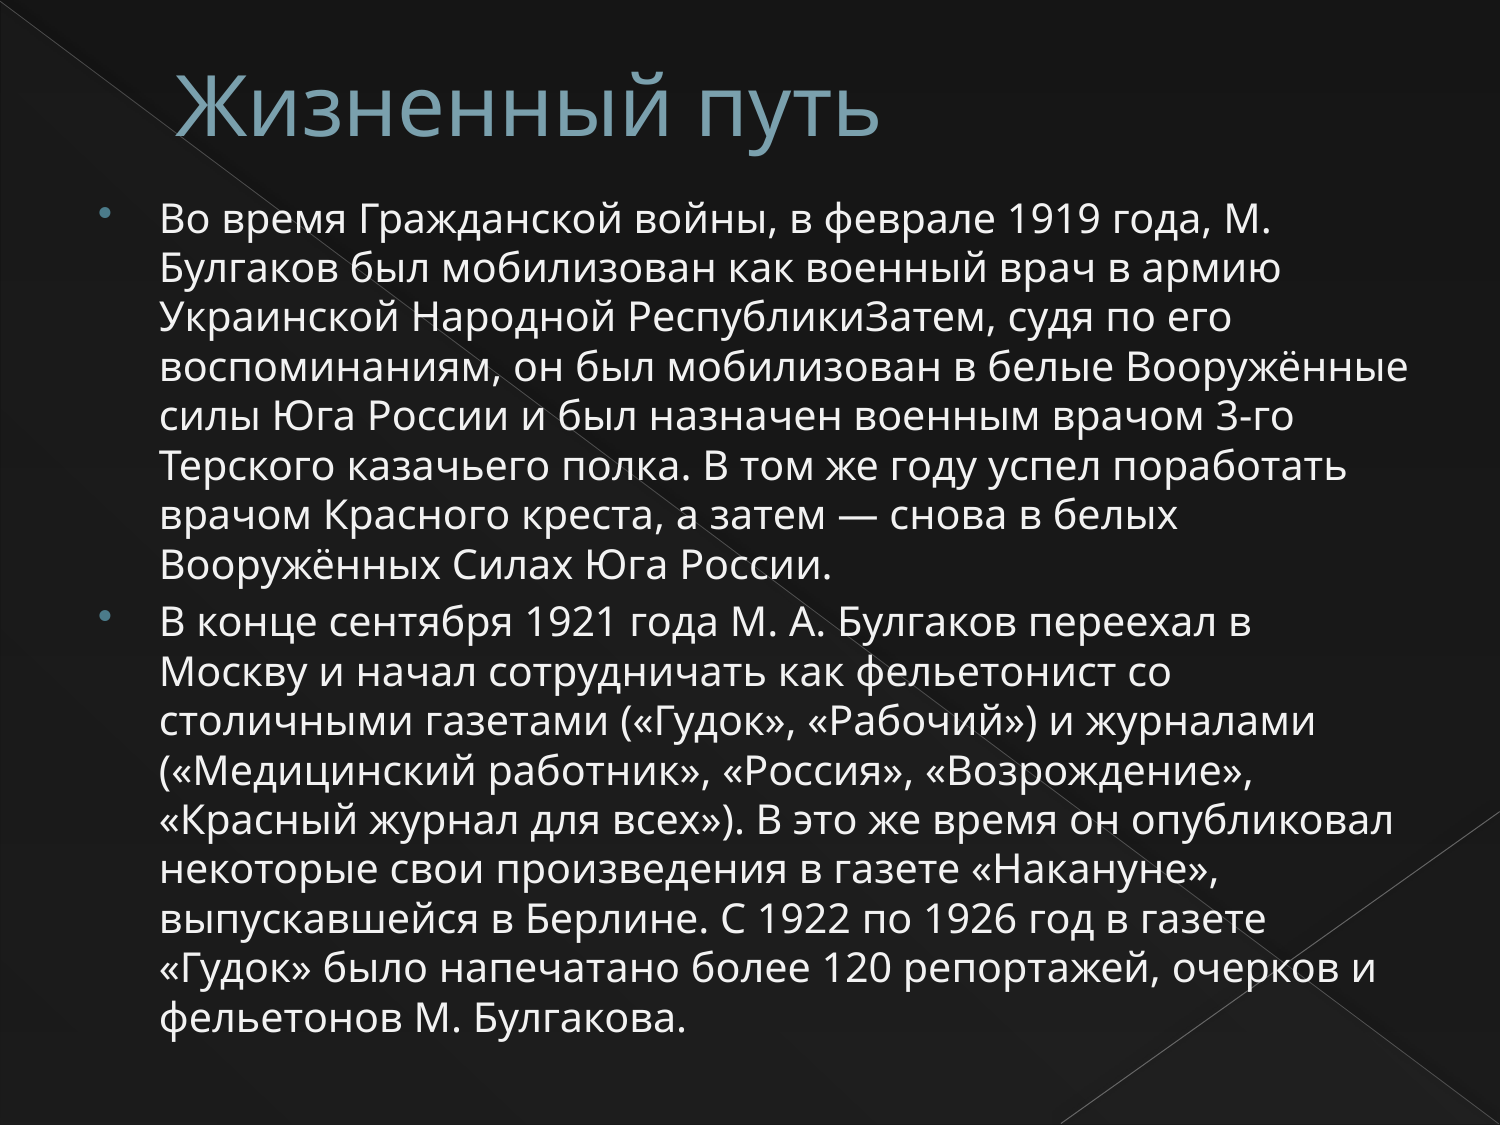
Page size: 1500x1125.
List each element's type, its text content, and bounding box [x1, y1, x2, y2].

title Жизненный путь [75, 43, 1425, 161]
list Во время Гражданской войны, в феврале 1919 года, М. Булгаков был мобилизован как военный врач в армию Украинской Народной РеспубликиЗатем, судя по его воспоминаниям, он был мобилизован в белые Вооружённые силы Юга России и был назначен военным врачом 3-го Терского казачьего полка. В том же году успел поработать врачом Красного креста, а затем — снова в белых Вооружённых Силах Юга России. В конце сентября 1921 года М. А. Булгаков переехал в Москву и начал сотрудничать как фельетонист со столичными газетами («Гудок», «Рабочий») и журналами («Медицинский работник», «Россия», «Возрождение», «Красный журнал для всех»). В это же время он опубликовал некоторые свои произведения в газете «Накануне», выпускавшейся в Берлине. С 1922 по 1926 год в газете «Гудок» было напечатано более 120 репортажей, очерков и фельетонов М. Булгакова. [75, 184, 1425, 1059]
